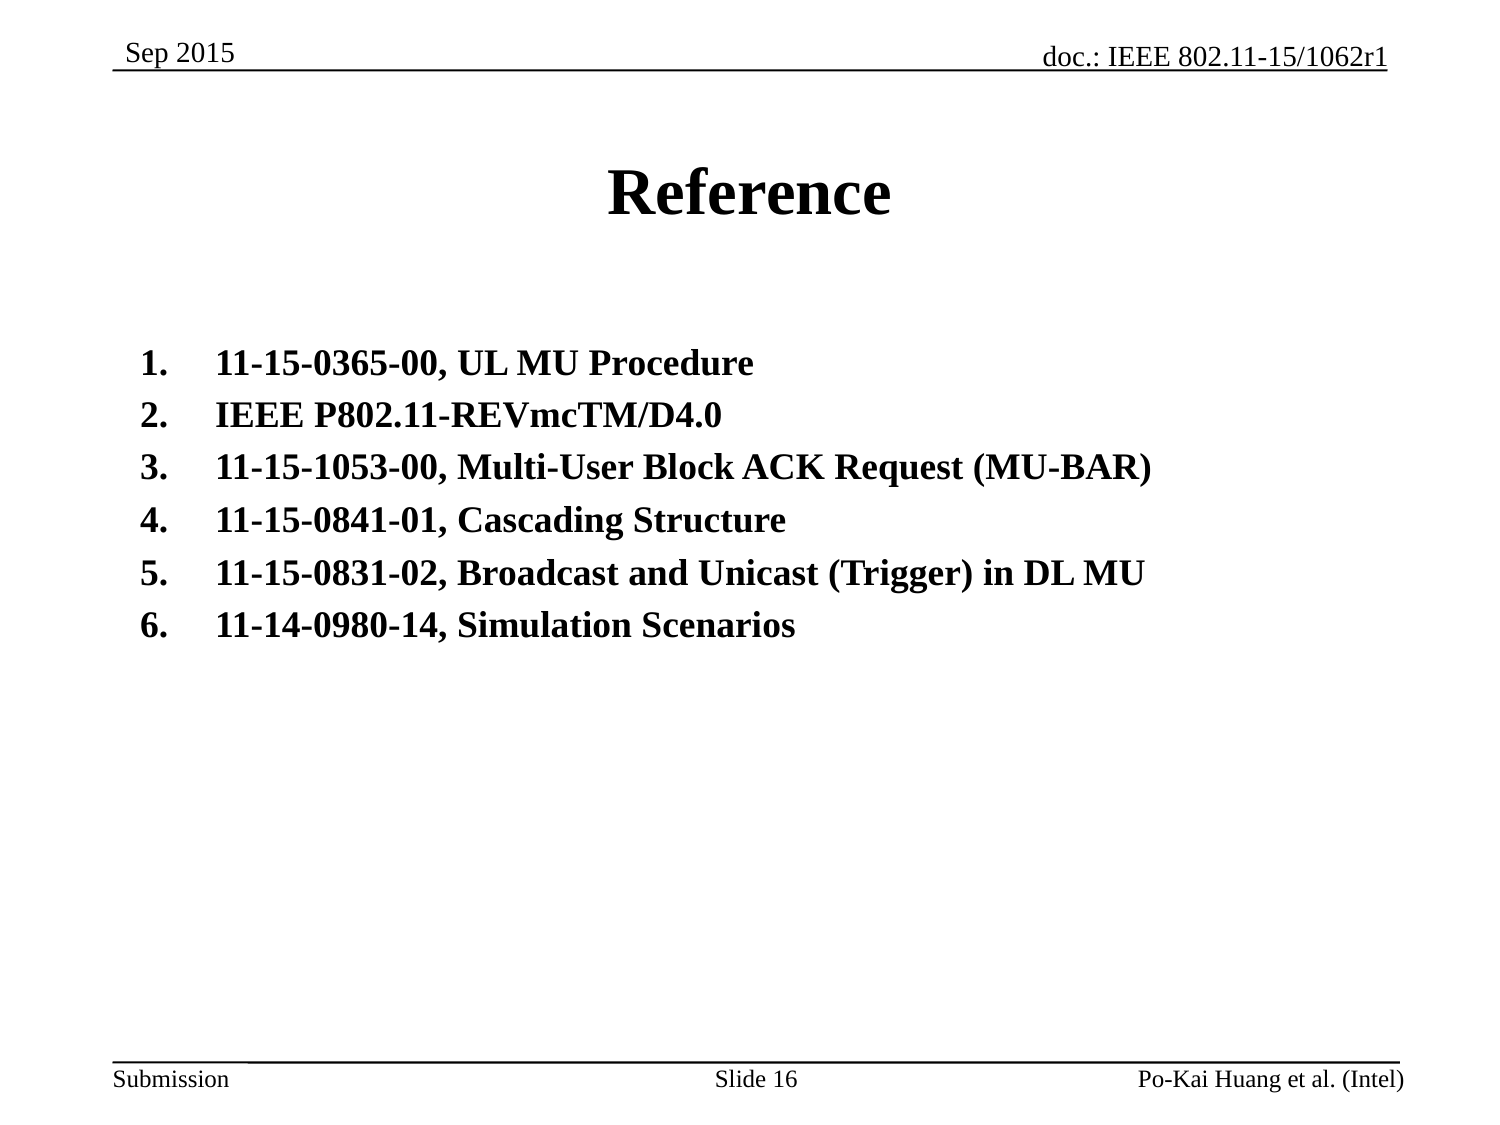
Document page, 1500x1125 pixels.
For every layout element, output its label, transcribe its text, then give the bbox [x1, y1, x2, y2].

footer Po-Kai Huang et al. (Intel) [1134, 1062, 1405, 1093]
list 11-15-0365-00, UL MU Procedure IEEE P802.11-REVmcTM/D4.0 11-15-1053-00, Multi-User Block ACK Request (MU-BAR) 11-15-0841-01, Cascading Structure 11-15-0831-02, Broadcast and Unicast (Trigger) in DL MU 11-14-0980-14, Simulation Scenarios [124, 287, 1401, 963]
slide_number Slide 16 [712, 1062, 800, 1093]
title Reference [112, 99, 1388, 276]
